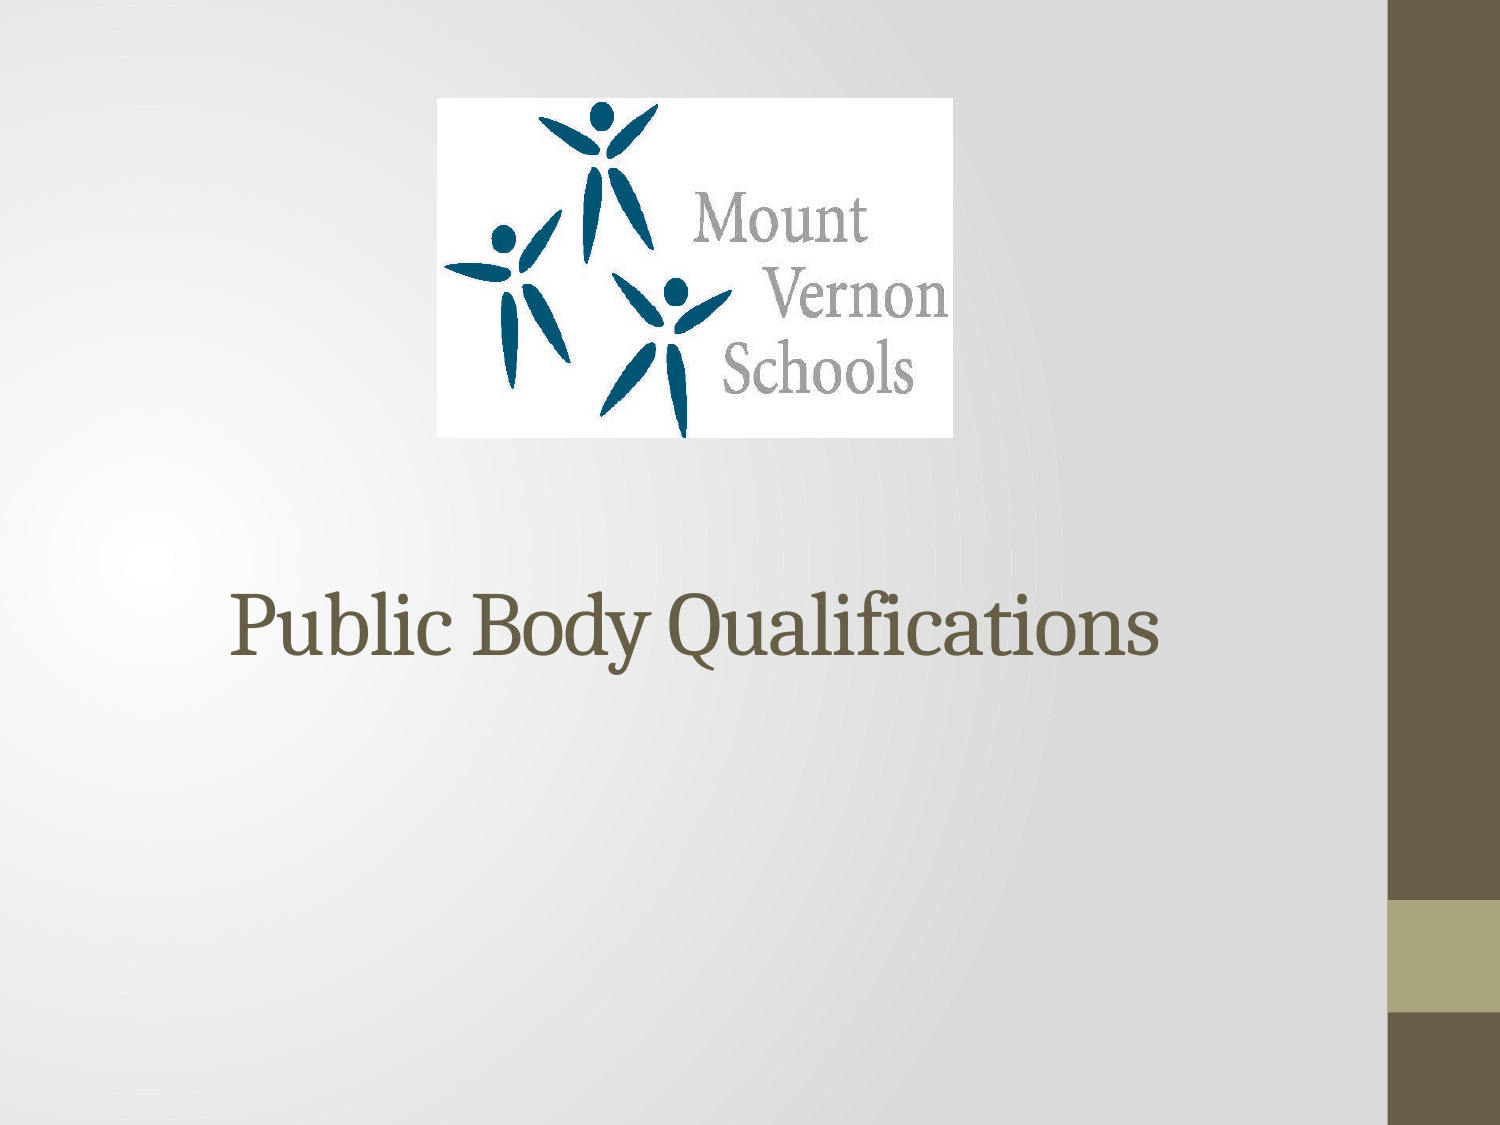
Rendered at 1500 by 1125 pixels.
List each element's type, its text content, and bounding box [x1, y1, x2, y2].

title Public Body Qualifications [70, 525, 1321, 713]
picture [436, 98, 954, 438]
